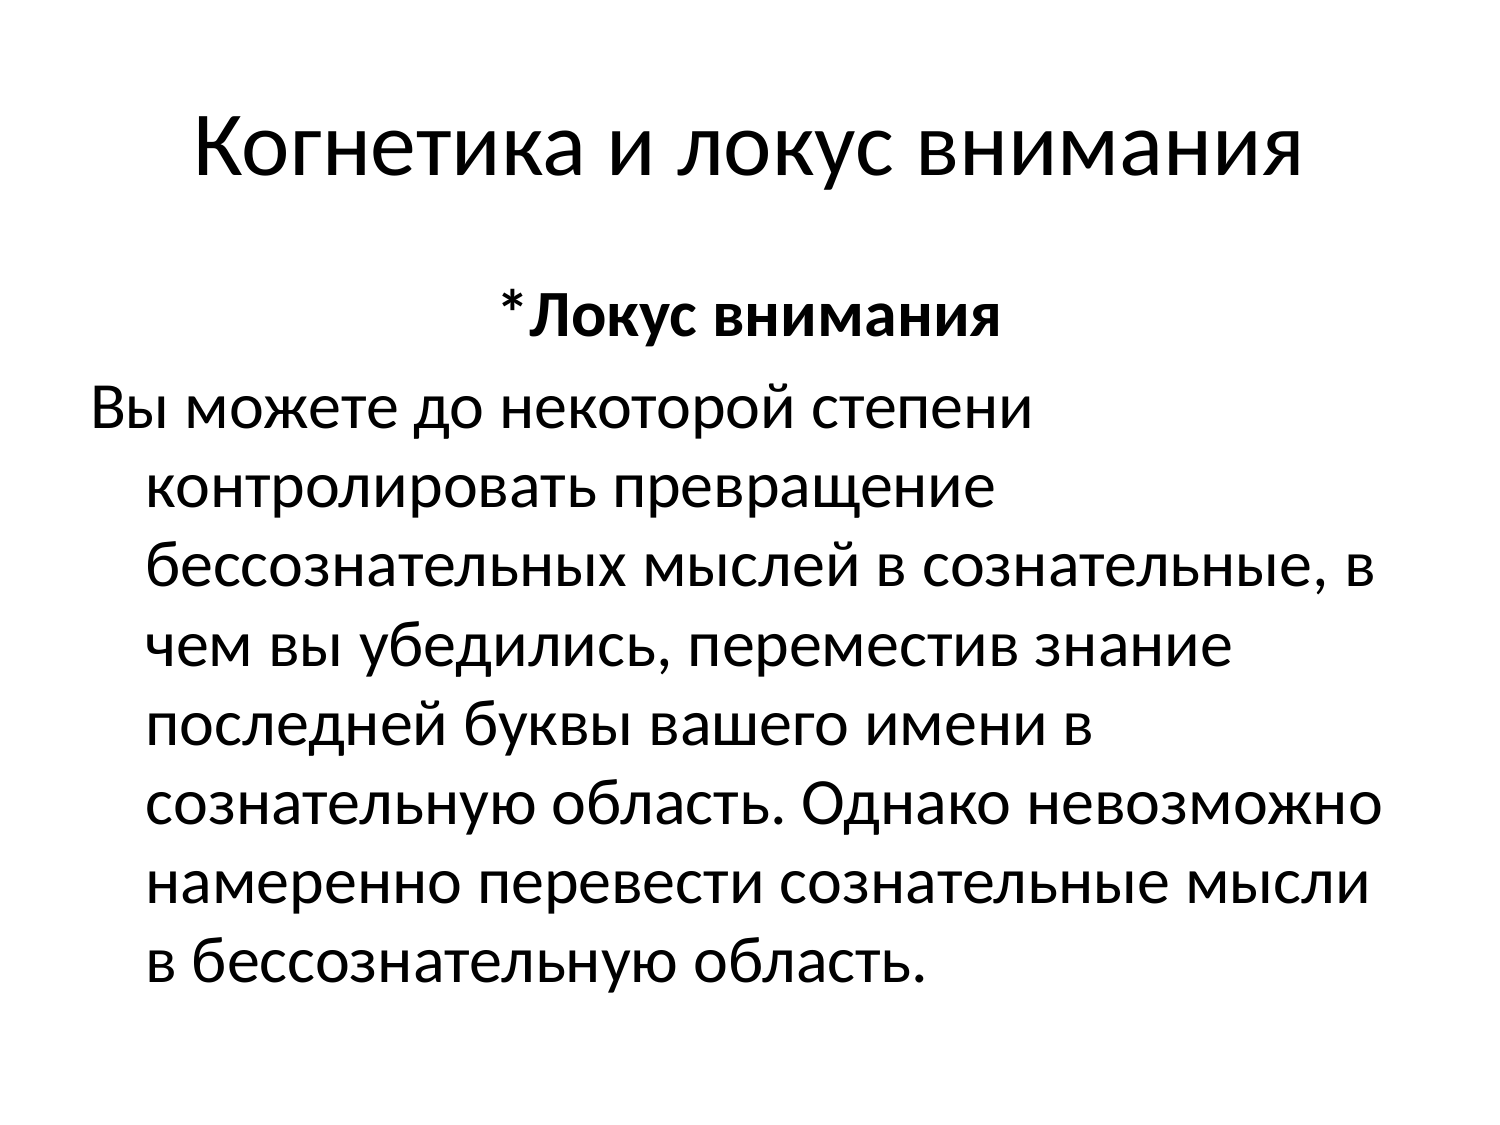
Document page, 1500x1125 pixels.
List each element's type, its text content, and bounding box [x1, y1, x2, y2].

list *Локус внимания Вы можете до некоторой степени контролировать превращение бессознательных мыслей в сознательные, в чем вы убедились, переместив знание последней буквы вашего имени в сознательную область. Однако невозможно намеренно перевести сознательные мысли в бессознательную область. [75, 262, 1425, 1005]
title Когнетика и локус внимания [75, 45, 1425, 233]
